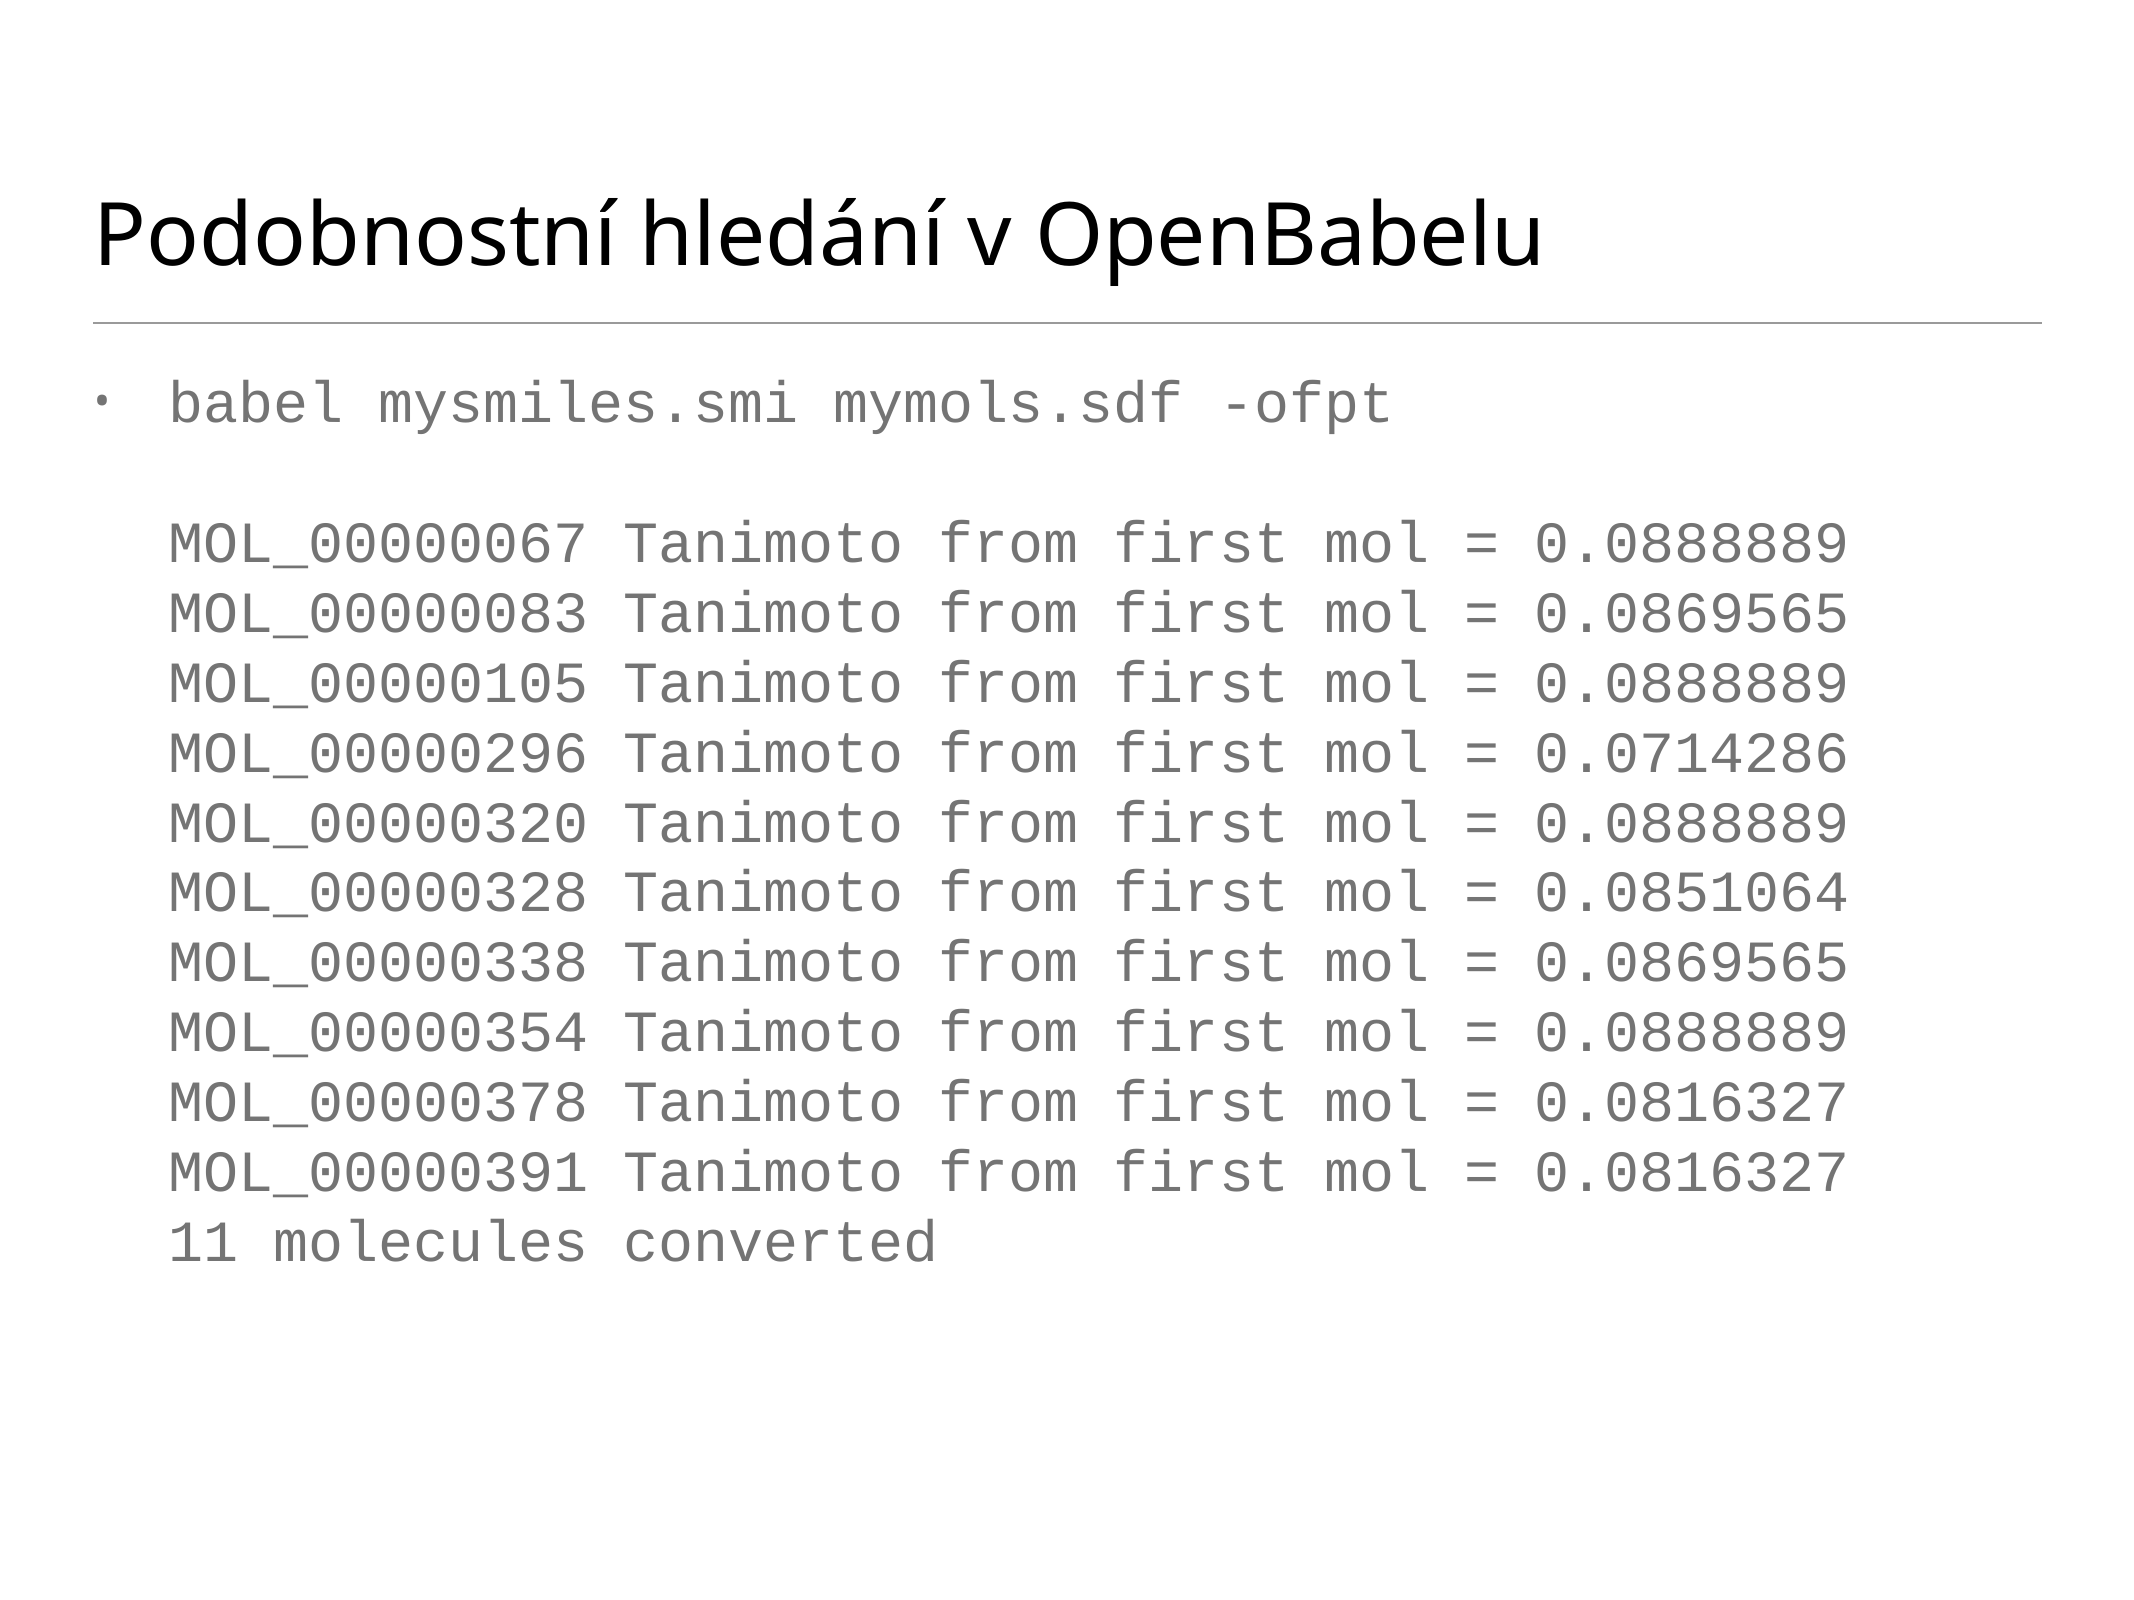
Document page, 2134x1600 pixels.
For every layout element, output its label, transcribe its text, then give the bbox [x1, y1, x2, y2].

title Podobnostní hledání v OpenBabelu [93, 53, 2041, 284]
list babel mysmiles.smi mymols.sdf -ofpt MOL_00000067 Tanimoto from first mol = 0.0888889 MOL_00000083 Tanimoto from first mol = 0.0869565 MOL_00000105 Tanimoto from first mol = 0.0888889 MOL_00000296 Tanimoto from first mol = 0.0714286 MOL_00000320 Tanimoto from first mol = 0.0888889 MOL_00000328 Tanimoto from first mol = 0.0851064 MOL_00000338 Tanimoto from first mol = 0.0869565 MOL_00000354 Tanimoto from first mol = 0.0888889 MOL_00000378 Tanimoto from first mol = 0.0816327 MOL_00000391 Tanimoto from first mol = 0.0816327 11 molecules converted [93, 364, 2041, 1459]
